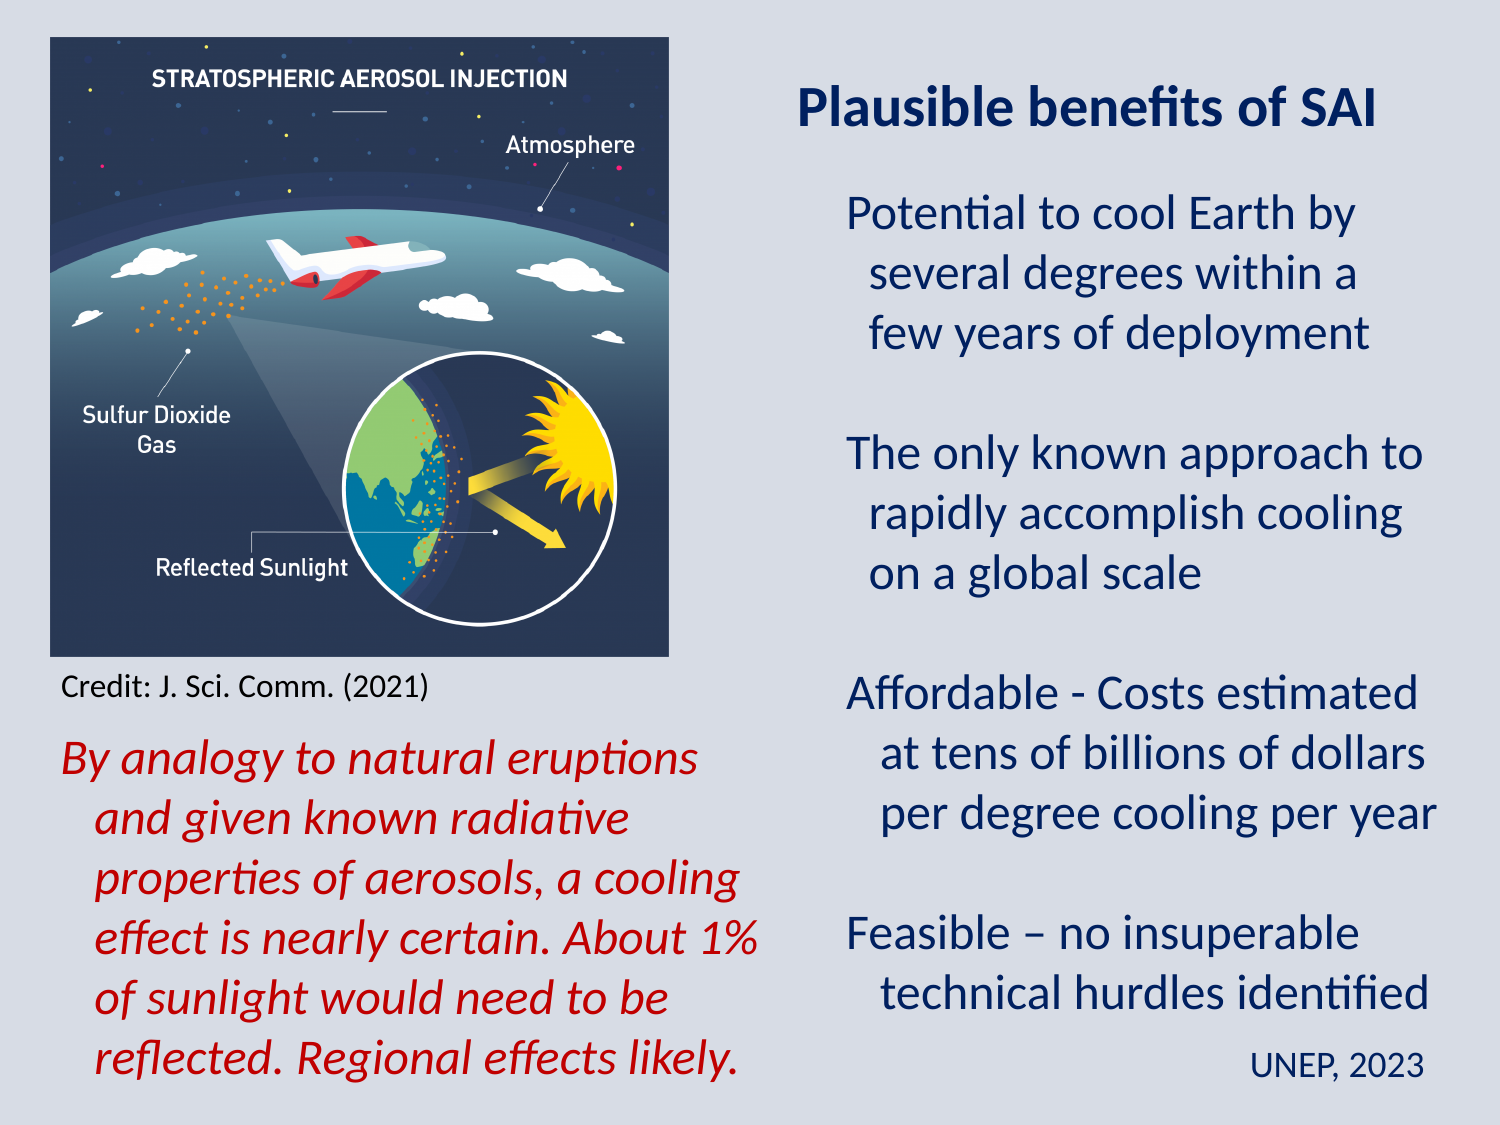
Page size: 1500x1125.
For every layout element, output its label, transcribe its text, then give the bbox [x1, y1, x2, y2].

text_box Plausible benefits of SAI [782, 61, 1393, 146]
text_box UNEP, 2023 [1234, 1032, 1440, 1093]
text_box Potential to cool Earth by several degrees within a few years of deployment The only known approach to rapidly accomplish cooling on a global scale Affordable - Costs estimated at tens of billions of dollars per degree cooling per year Feasible – no insuperable technical hurdles identified [831, 171, 1454, 1027]
text_box By analogy to natural eruptions and given known radiative properties of aerosols, a cooling effect is nearly certain. About 1% of sunlight would need to be reflected. Regional effects likely. [45, 716, 774, 1092]
picture [49, 37, 669, 657]
text_box Credit: J. Sci. Comm. (2021) [46, 662, 445, 712]
